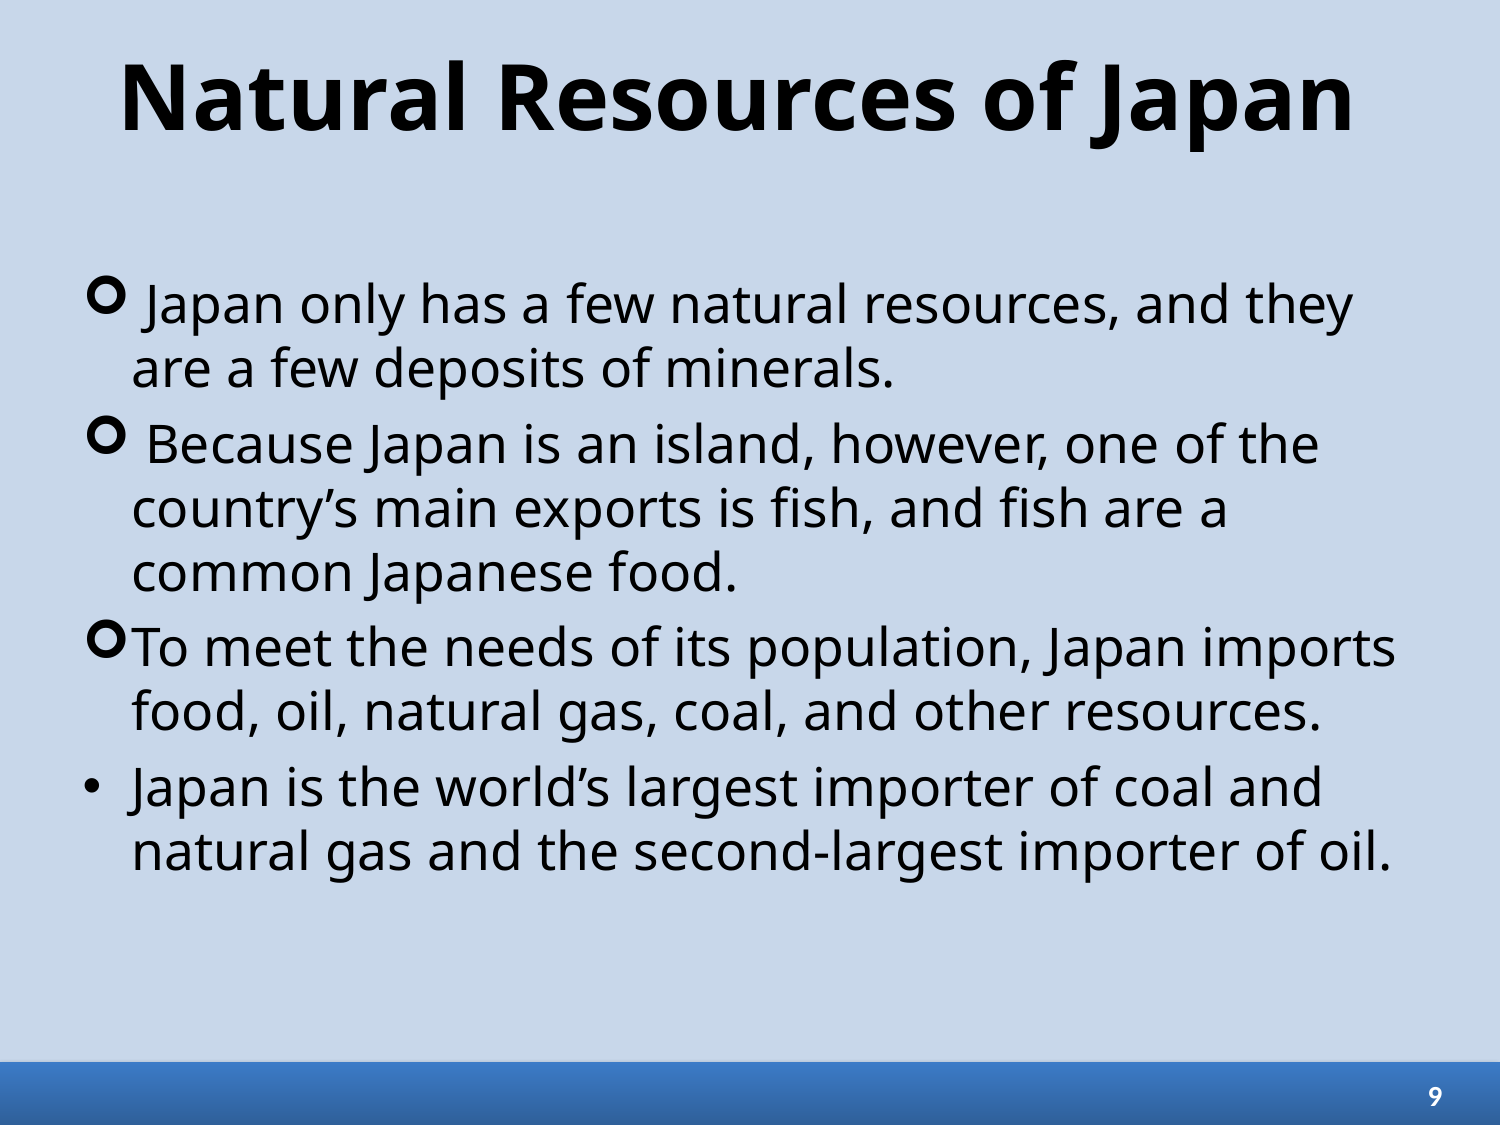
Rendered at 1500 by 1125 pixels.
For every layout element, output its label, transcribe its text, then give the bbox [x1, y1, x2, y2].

title Natural Resources of Japan [0, 0, 1500, 188]
list Japan only has a few natural resources, and they are a few deposits of minerals. Because Japan is an island, however, one of the country’s main exports is fish, and fish are a common Japanese food. To meet the needs of its population, Japan imports food, oil, natural gas, coal, and other resources. Japan is the world’s largest importer of coal and natural gas and the second-largest importer of oil. [74, 261, 1426, 1006]
slide_number 9 [1415, 1070, 1451, 1120]
